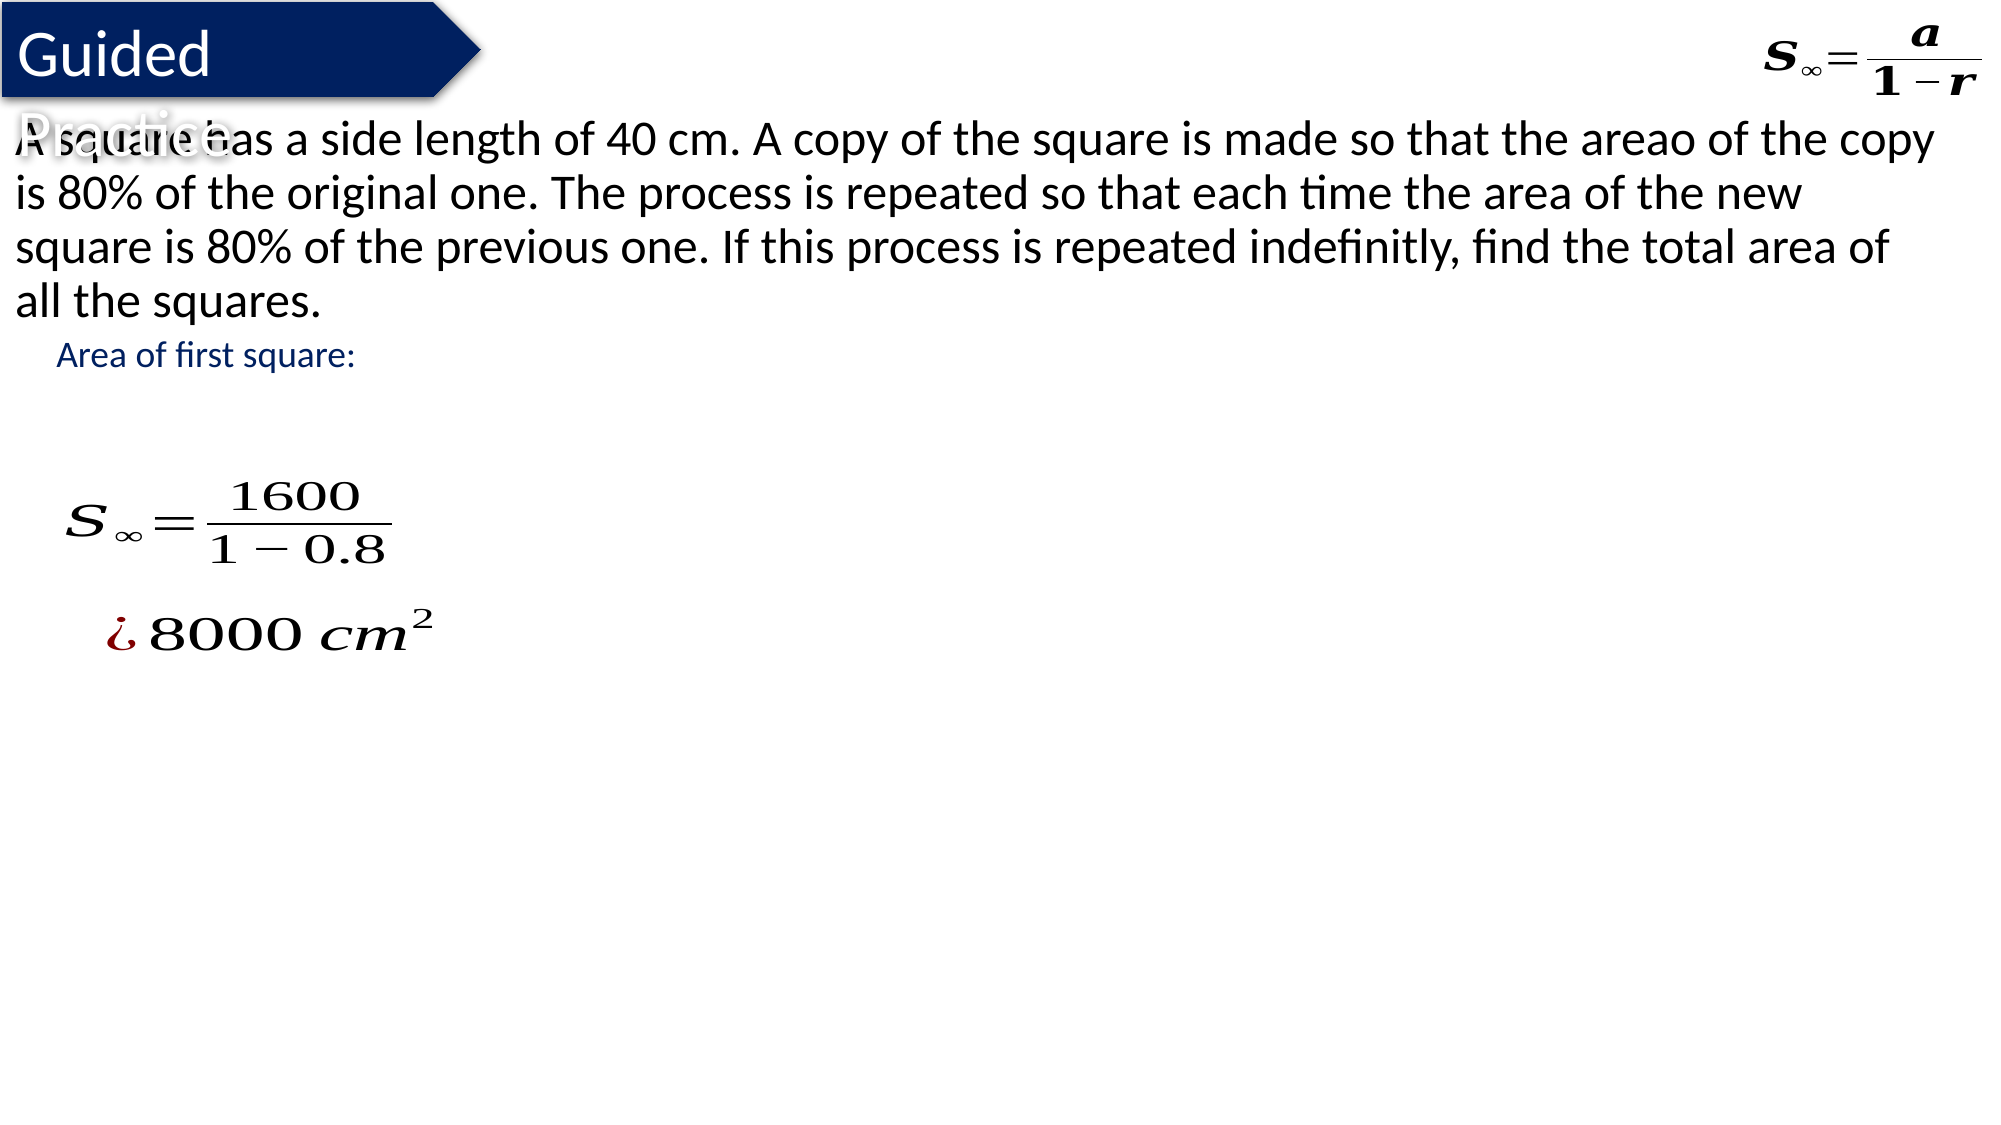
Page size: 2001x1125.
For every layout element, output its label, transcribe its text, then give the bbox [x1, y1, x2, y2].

text_box Guided Practice [2, 2, 481, 97]
list A square has a side length of 40 cm. A copy of the square is made so that the areao of the copy is 80% of the original one. The process is repeated so that each time the area of the new square is 80% of the previous one. If this process is repeated indefinitly, find the total area of all the squares. [0, 105, 1962, 414]
